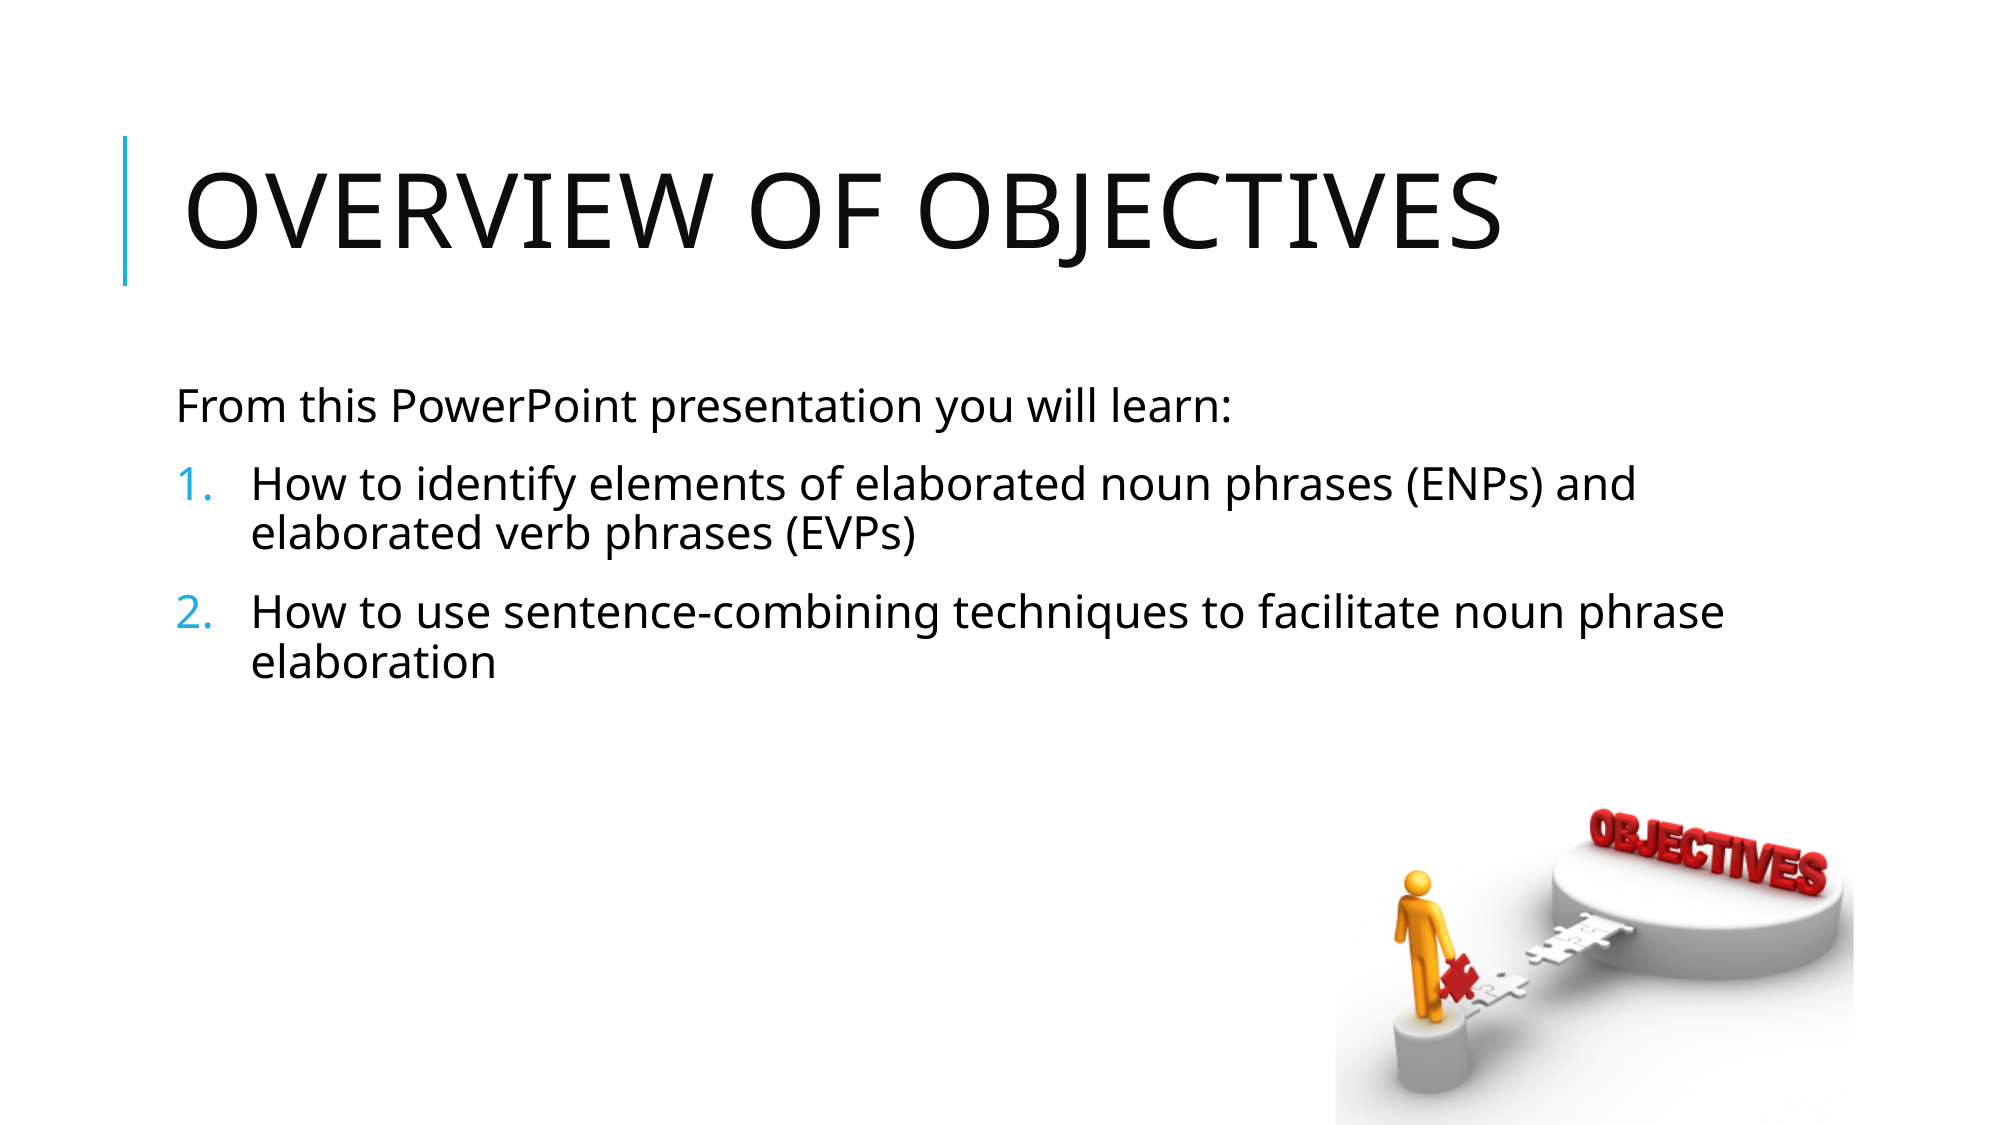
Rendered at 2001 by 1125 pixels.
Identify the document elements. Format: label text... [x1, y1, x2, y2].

picture [1335, 751, 1854, 1125]
list From this PowerPoint presentation you will learn: How to identify elements of elaborated noun phrases (ENPs) and elaborated verb phrases (EVPs) How to use sentence-combining techniques to facilitate noun phrase elaboration [168, 375, 1763, 1035]
title Overview of objectives [168, 96, 1763, 342]
